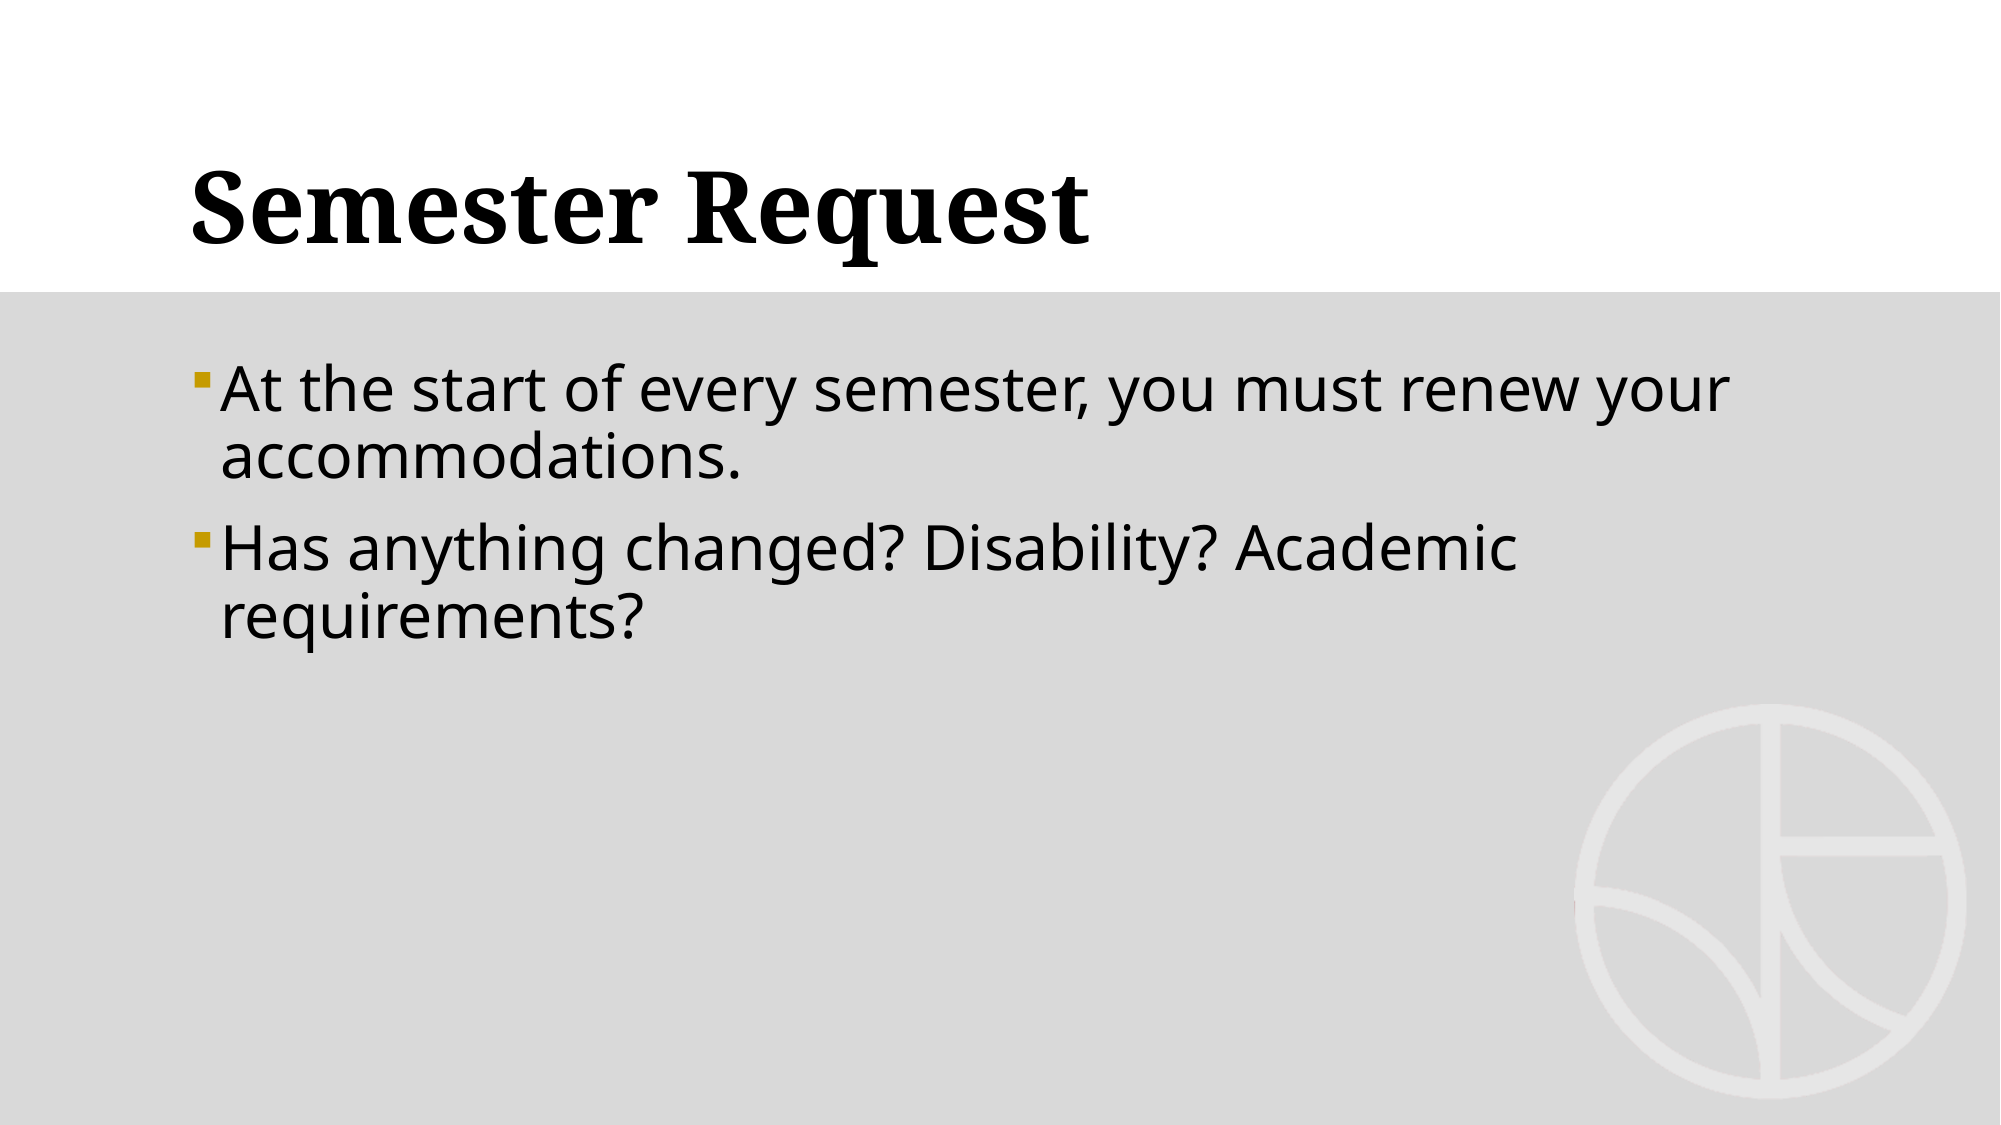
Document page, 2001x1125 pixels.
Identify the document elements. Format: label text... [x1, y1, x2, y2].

title Semester Request [175, 79, 1826, 291]
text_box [1, 293, 1998, 1123]
